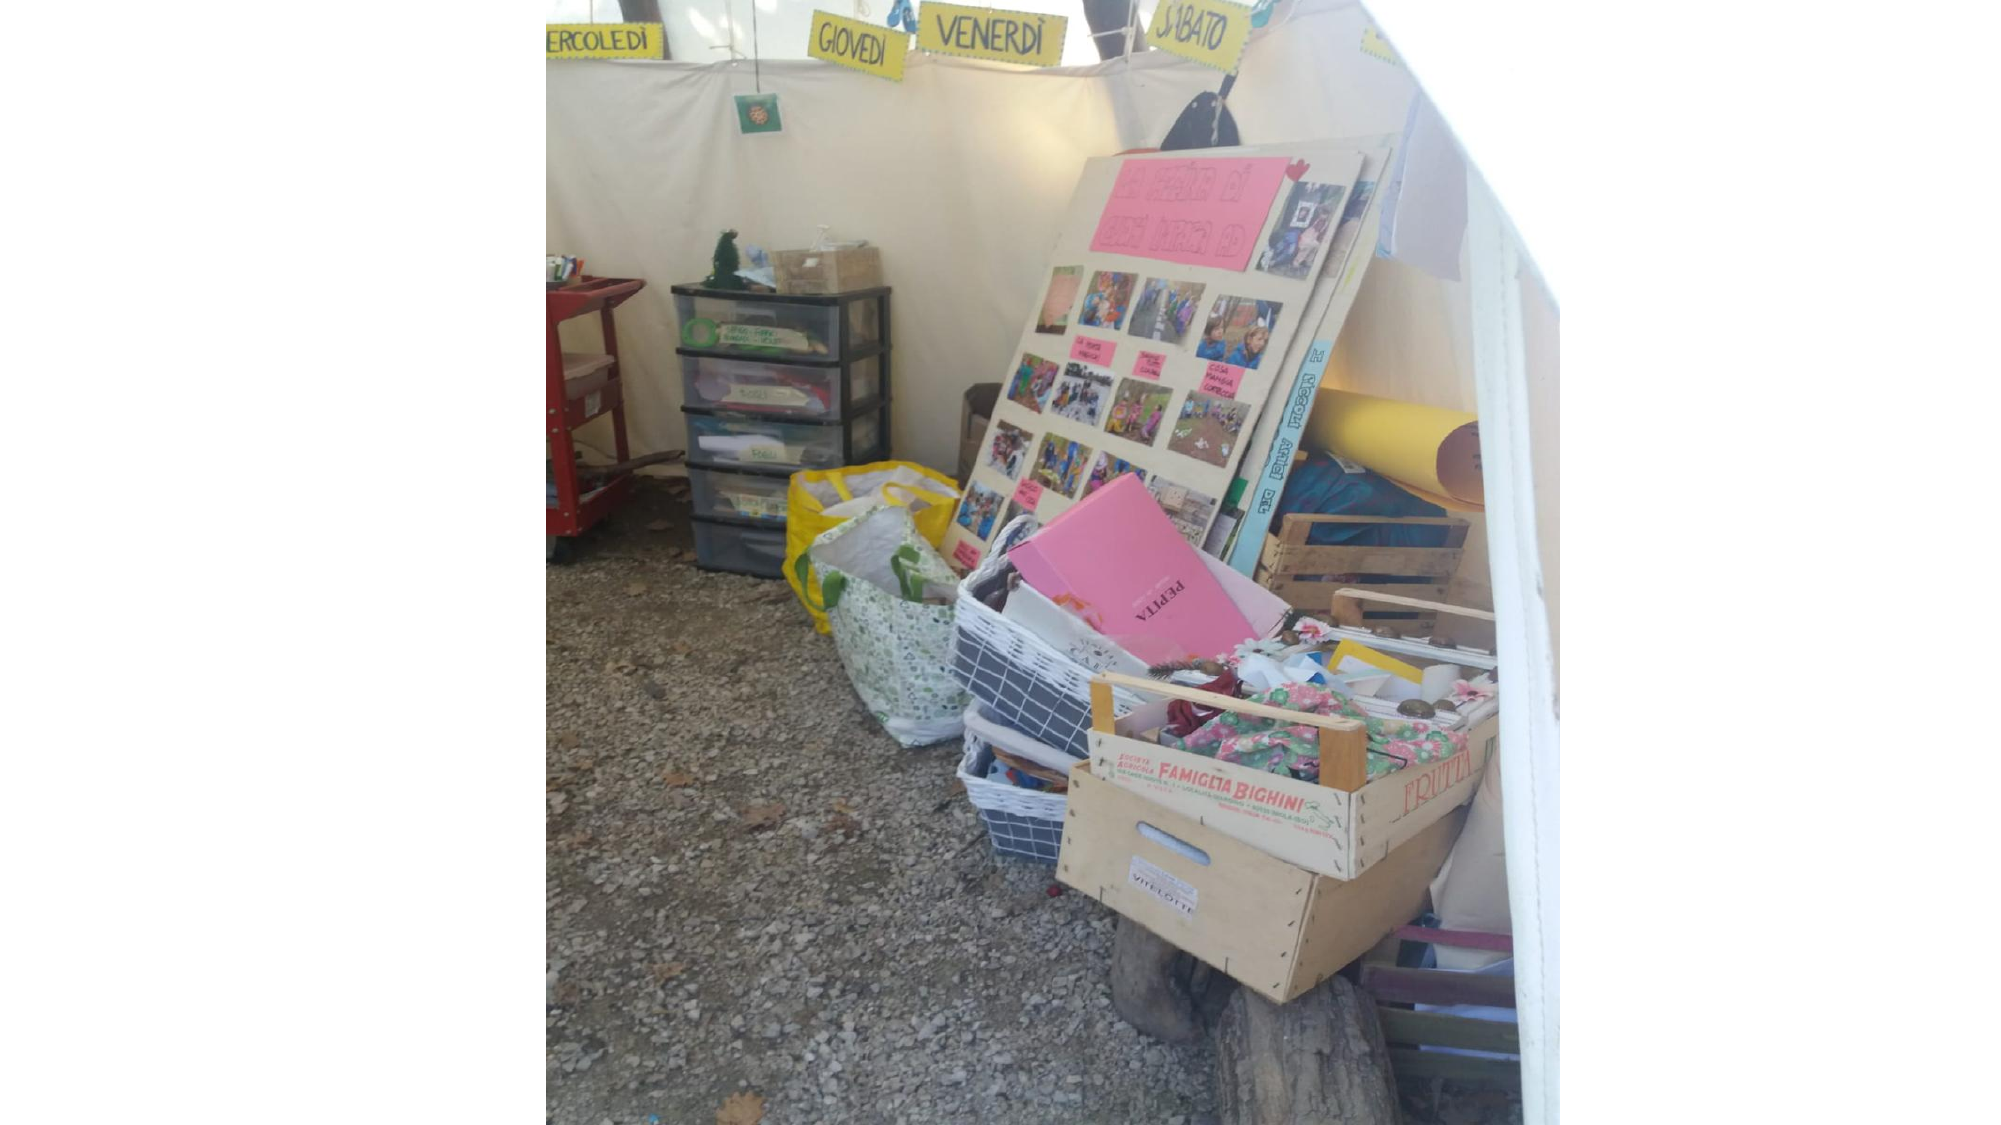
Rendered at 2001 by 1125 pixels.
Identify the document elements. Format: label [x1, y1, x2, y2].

picture [546, 0, 1560, 1125]
